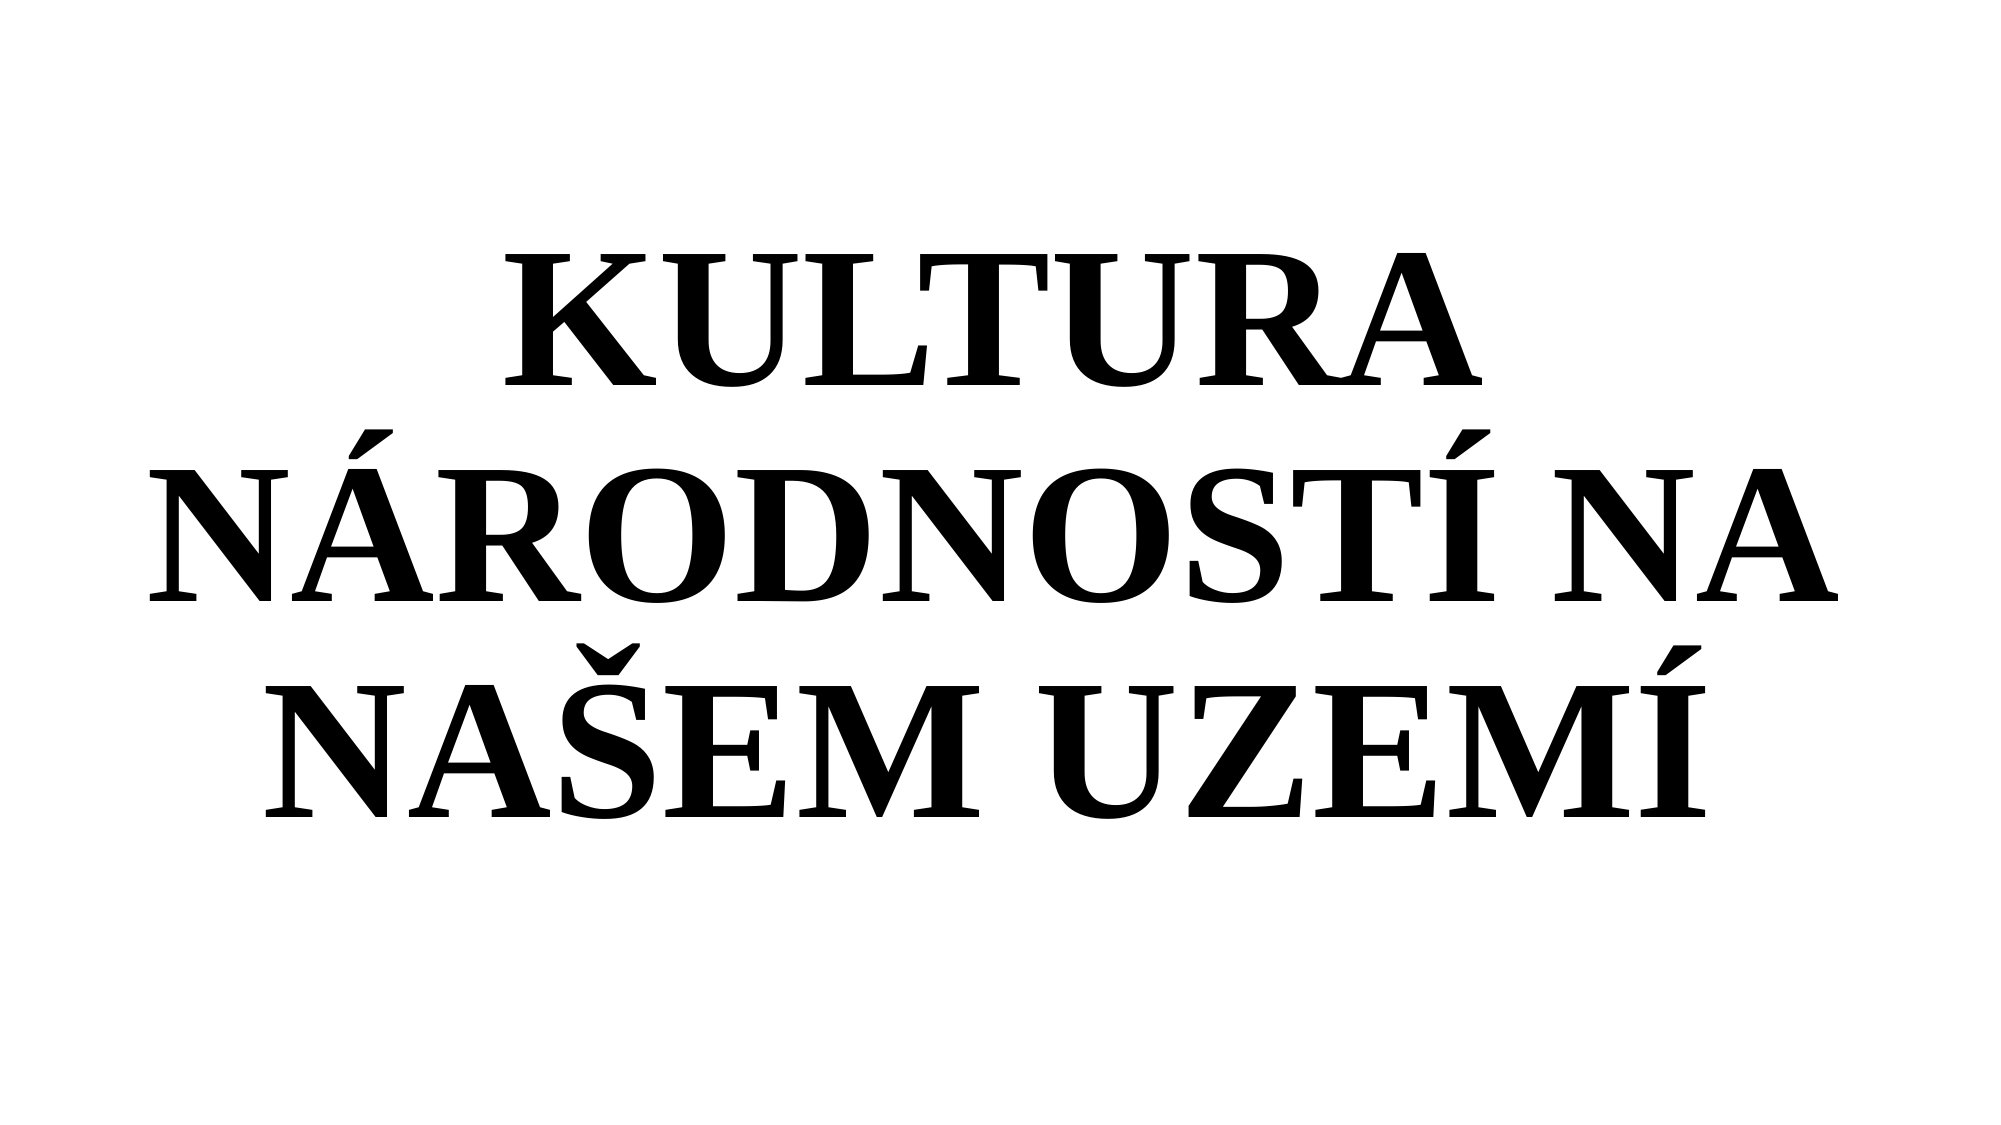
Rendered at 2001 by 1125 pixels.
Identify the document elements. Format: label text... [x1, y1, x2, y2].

title KULTURA NÁRODNOSTÍ NA NAŠEM UZEMÍ [34, 129, 1942, 868]
